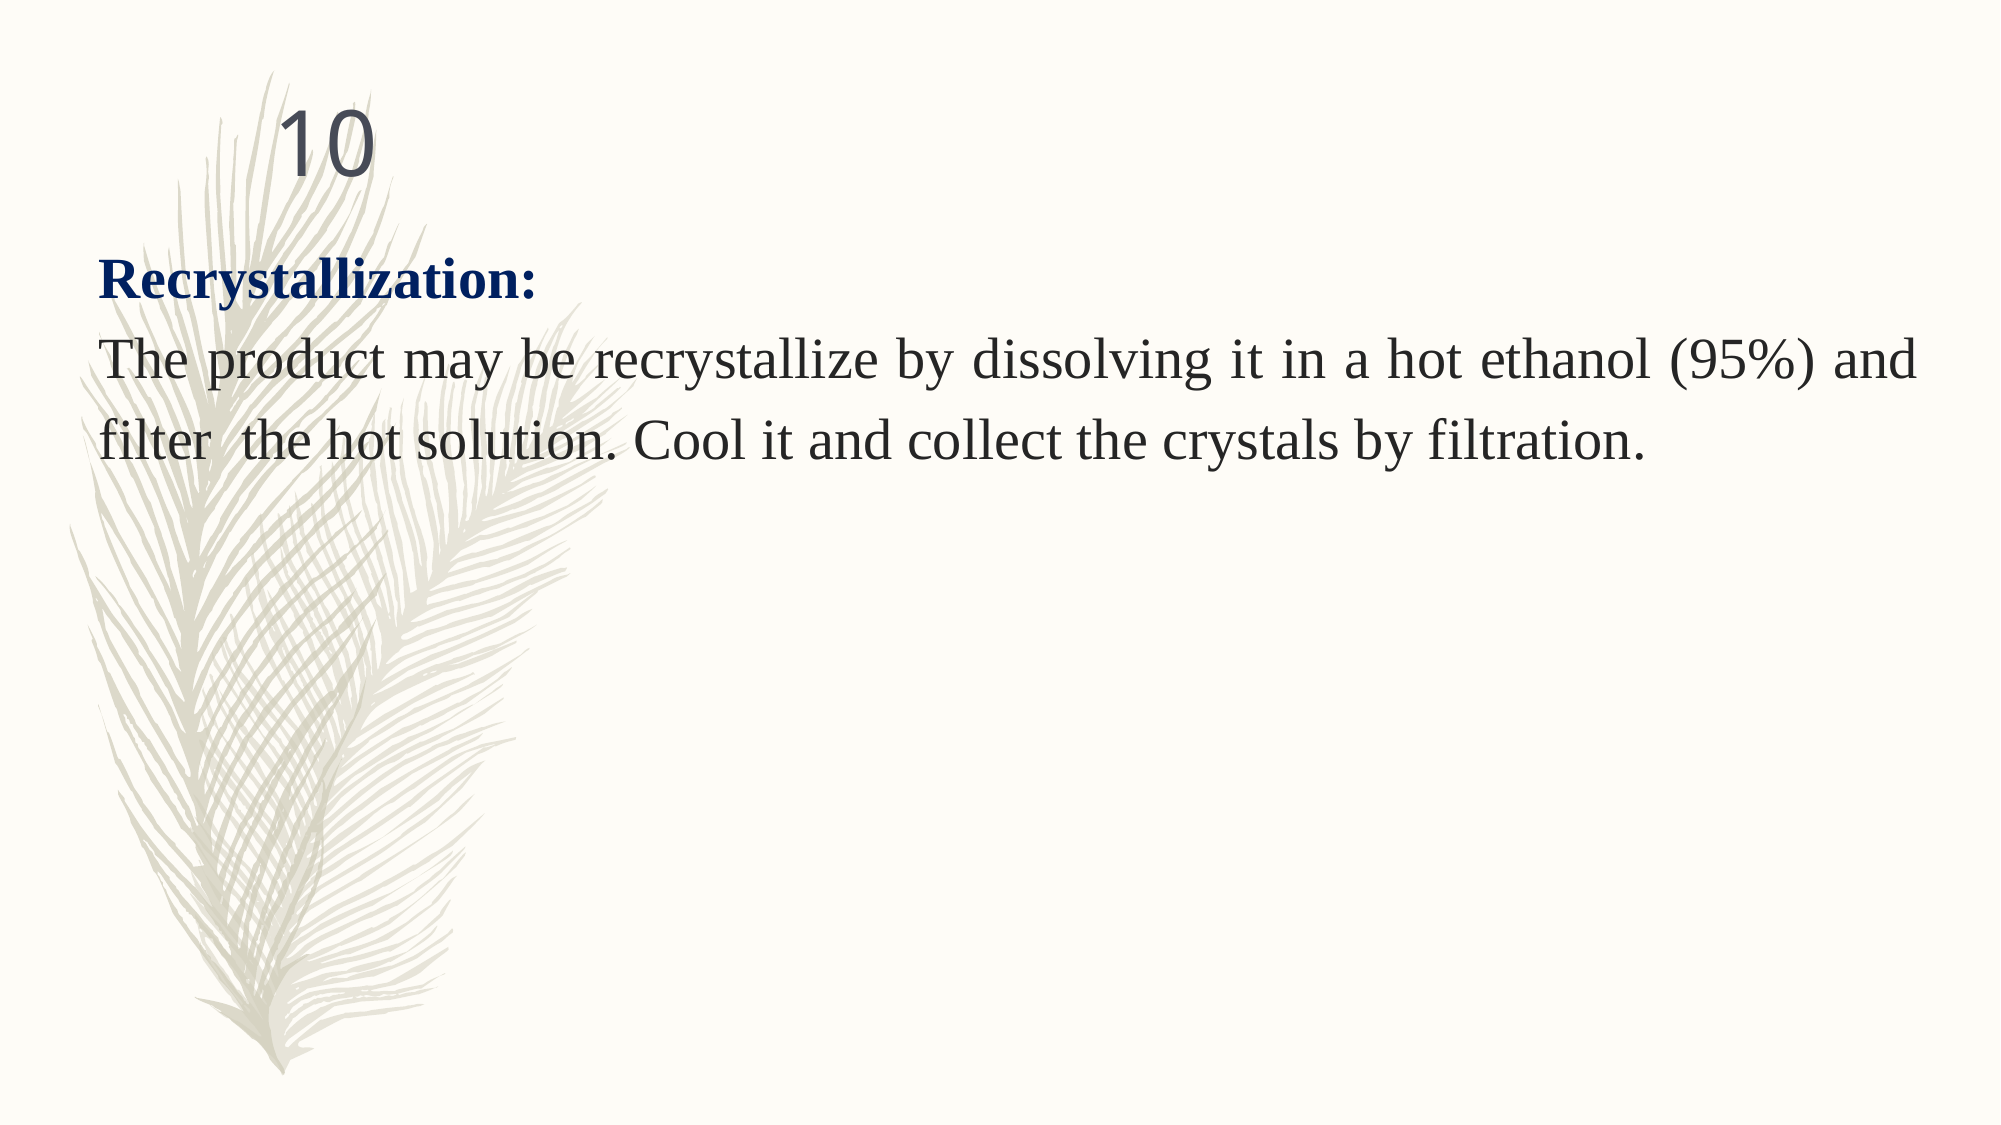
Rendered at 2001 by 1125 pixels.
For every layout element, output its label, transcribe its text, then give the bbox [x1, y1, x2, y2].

slide_number 10 [84, 118, 394, 218]
text_box Recrystallization: The product may be recrystallize by dissolving it in a hot ethanol (95%) and filter the hot solution. Cool it and collect the crystals by filtration. [84, 222, 1934, 559]
